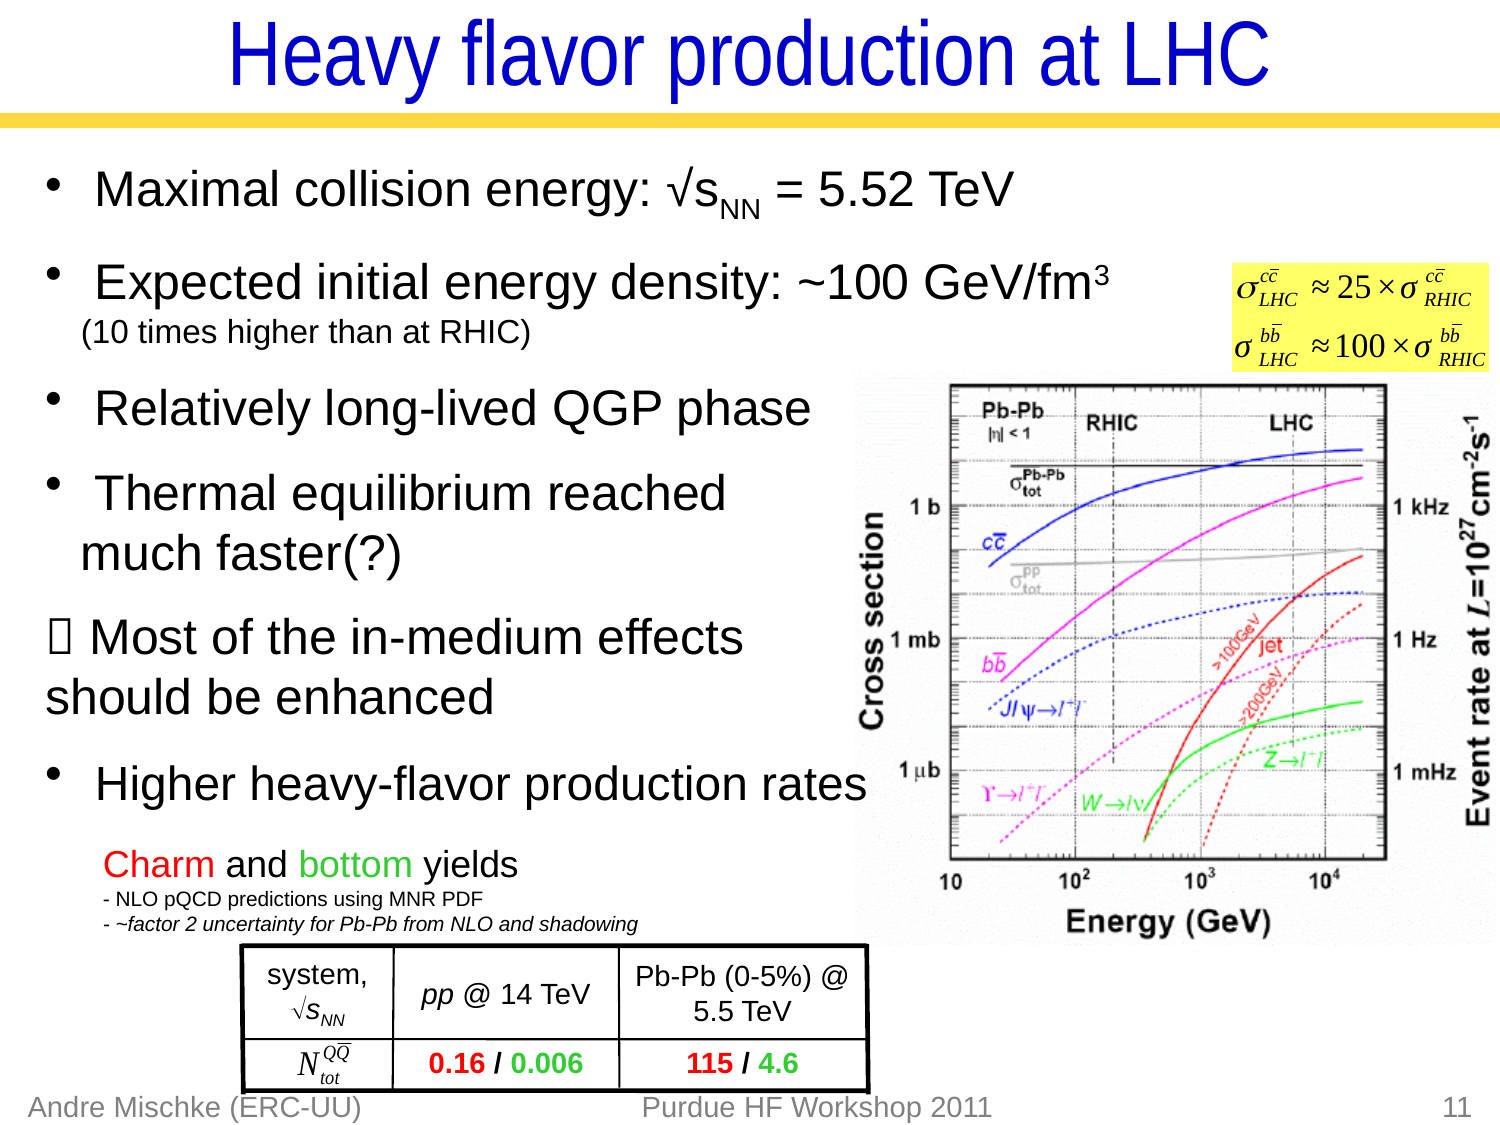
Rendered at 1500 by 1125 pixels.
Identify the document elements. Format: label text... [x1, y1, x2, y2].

picture [851, 356, 1500, 948]
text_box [1231, 262, 1490, 372]
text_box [241, 943, 869, 1095]
text_box Charm and bottom yields - NLO pQCD predictions using MNR PDF - ~factor 2 uncertainty for Pb-Pb from NLO and shadowing [88, 833, 784, 943]
footer Andre Mischke (ERC-UU) [12, 1080, 395, 1125]
text_box Maximal collision energy: √sNN = 5.52 TeV Expected initial energy density: ~100 GeV/fm3 (10 times higher than at RHIC) Relatively long-lived QGP phase Thermal equilibrium reached much faster(?)  Most of the in-medium effects should be enhanced Higher heavy-flavor production rates [30, 149, 1250, 818]
text_box Heavy flavor production at LHC [213, 0, 1288, 112]
slide_number Purdue HF Workshop 2011 [541, 1080, 1094, 1125]
slide_number 11 [1137, 1080, 1488, 1125]
